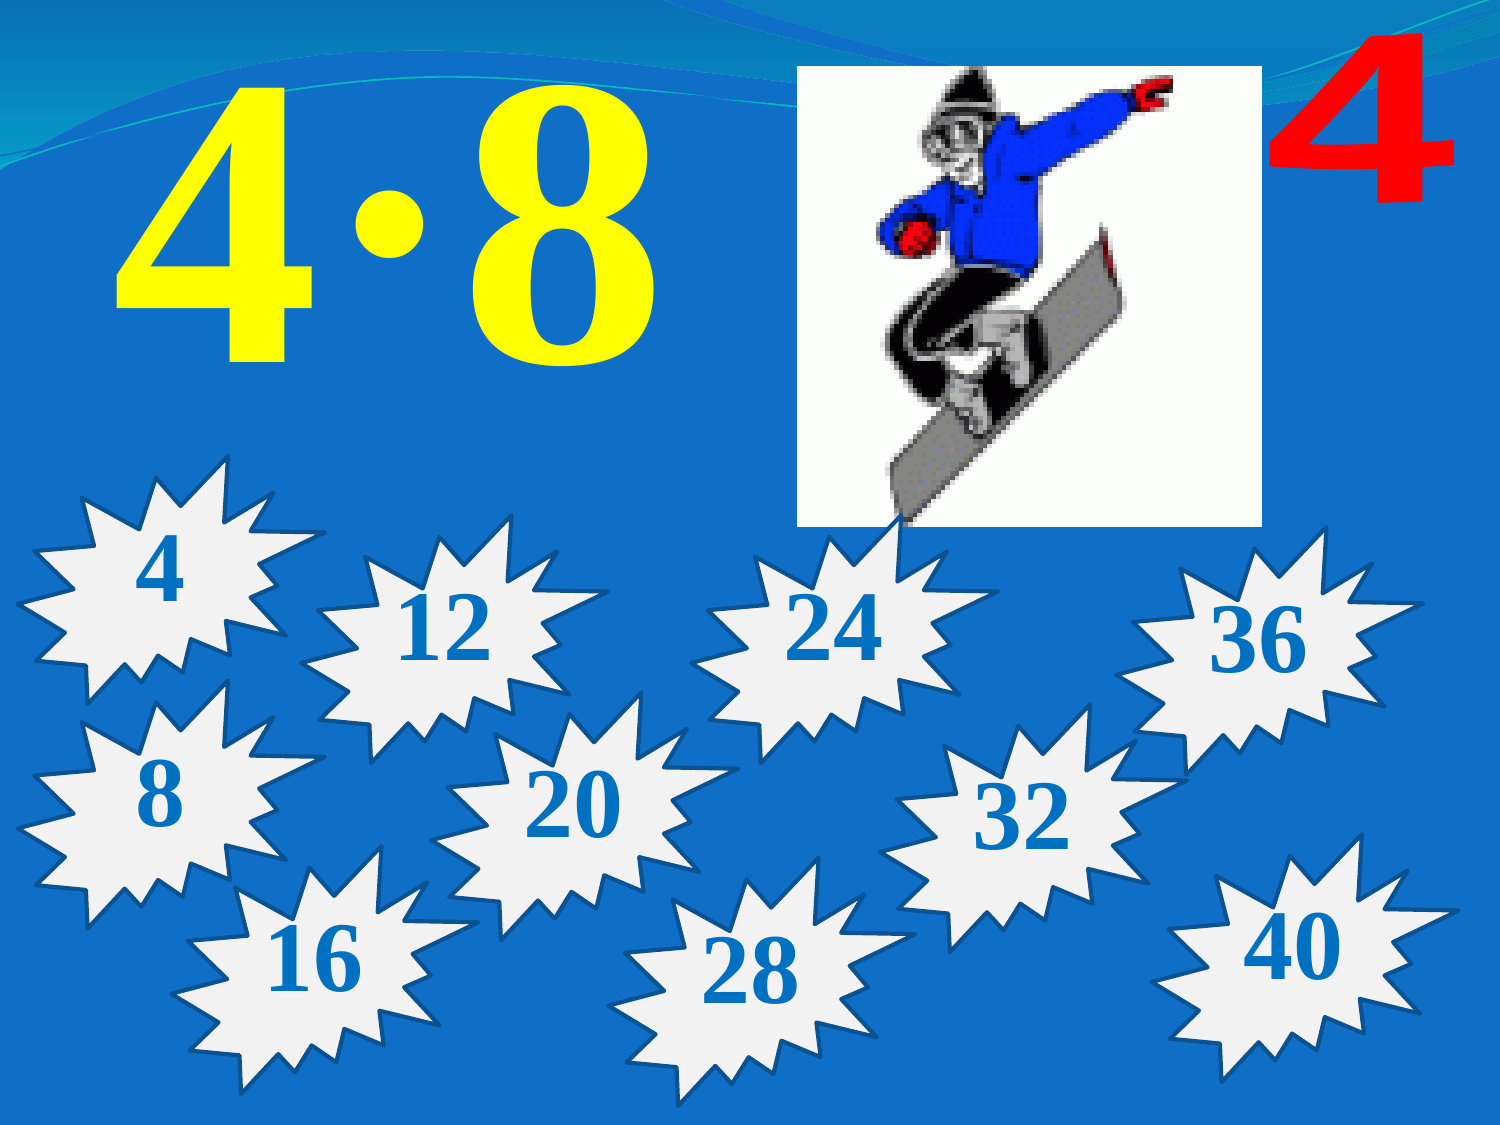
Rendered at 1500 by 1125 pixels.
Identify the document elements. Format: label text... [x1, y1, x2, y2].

picture [1315, 42, 1422, 98]
text_box 16 [169, 844, 481, 1096]
picture [796, 66, 1263, 528]
text_box 32 [877, 702, 1190, 955]
text_box 20 [428, 690, 741, 943]
text_box 8 [15, 678, 327, 931]
text_box 12 [299, 513, 611, 766]
text_box 24 [688, 538, 1001, 766]
text_box 36 [1114, 525, 1426, 778]
text_box 4·8 [88, 0, 691, 433]
text_box 40 [1149, 832, 1461, 1085]
text_box 28 [606, 855, 918, 1108]
text_box 4 [15, 454, 327, 707]
